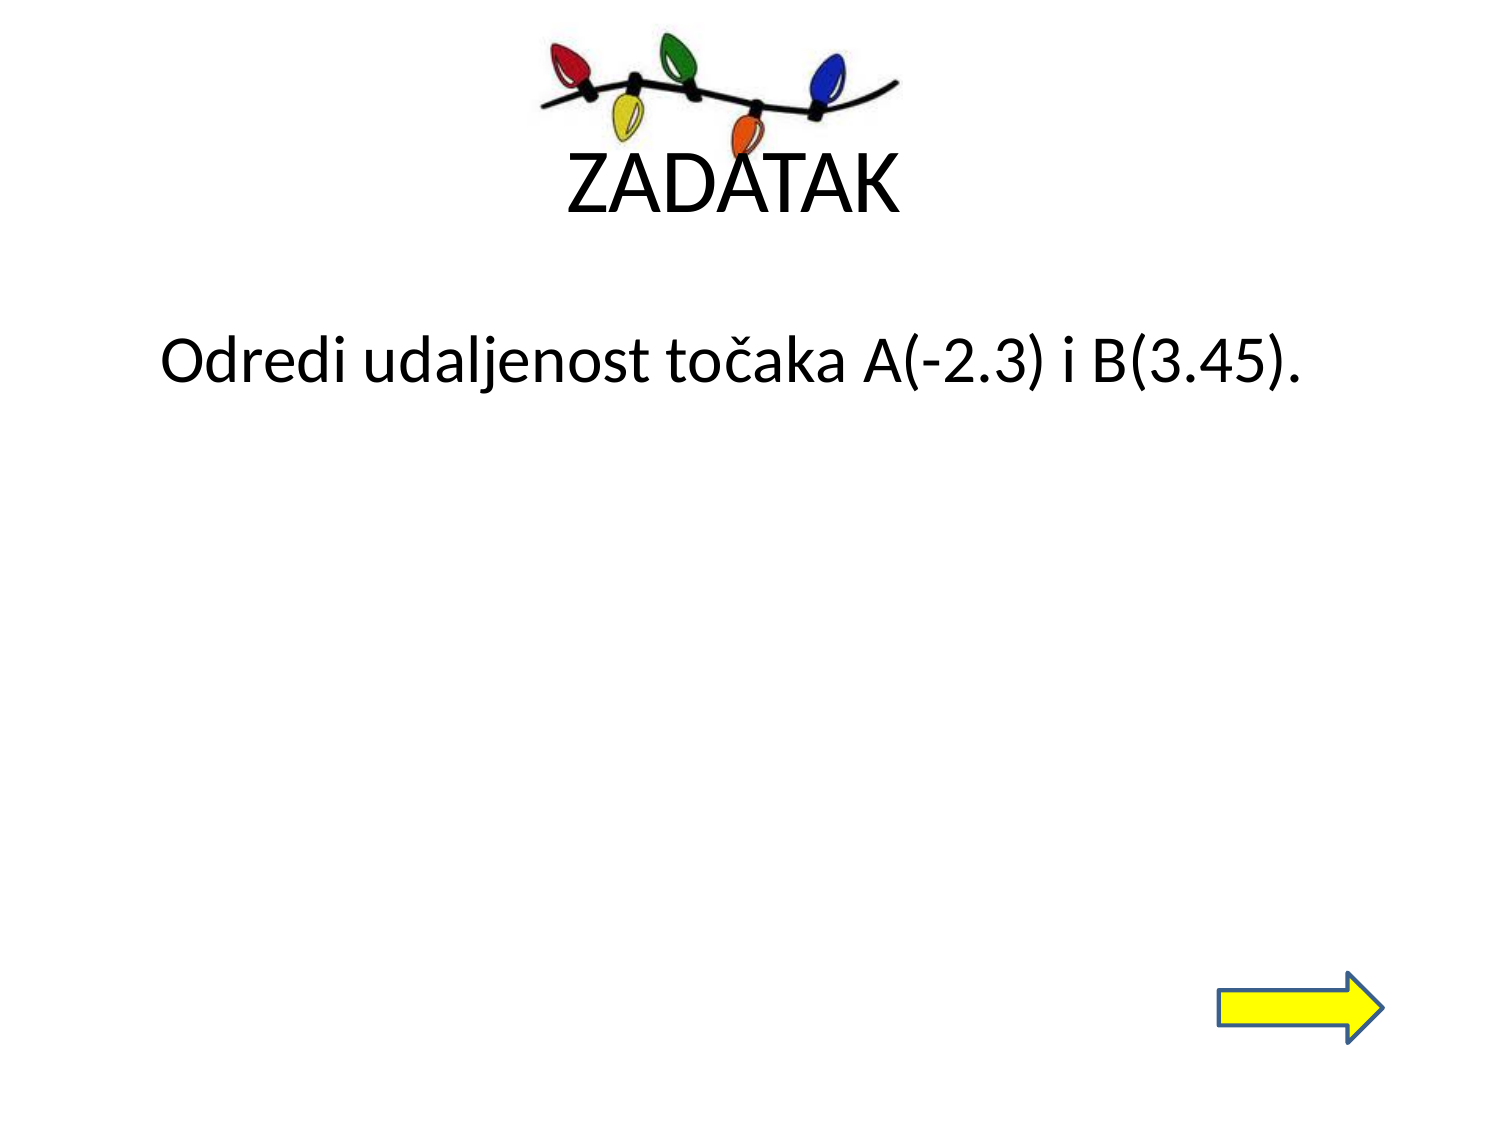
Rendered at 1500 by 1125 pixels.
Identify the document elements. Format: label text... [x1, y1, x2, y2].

title ZADATAK [58, 82, 1409, 270]
text_box [1216, 970, 1385, 1045]
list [152, 320, 1313, 411]
picture [527, 0, 903, 188]
